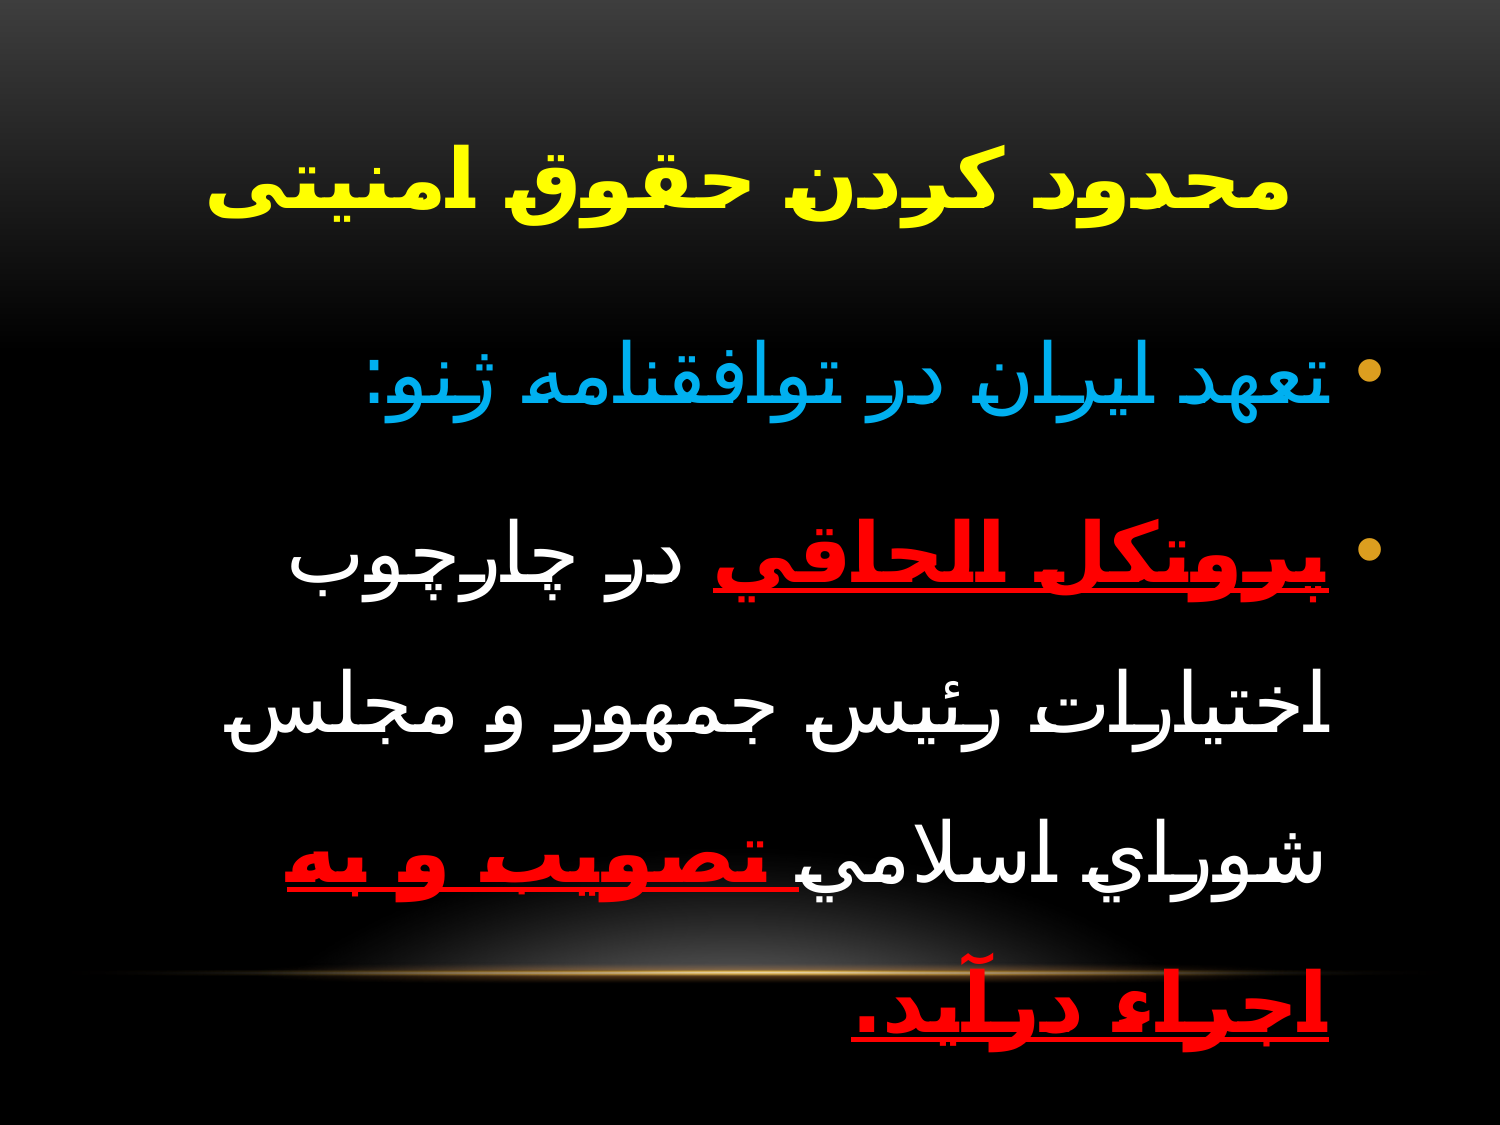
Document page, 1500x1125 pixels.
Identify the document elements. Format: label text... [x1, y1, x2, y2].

title محدود کردن حقوق امنیتی [99, 45, 1400, 233]
list تعهد ایران در توافقنامه ژنو: پروتکل الحاقي در چارچوب اختيارات رئيس جمهور و مجلس شوراي اسلامي تصويب و به اجراء درآيد. [99, 262, 1400, 938]
picture [0, 0, 1500, 1125]
